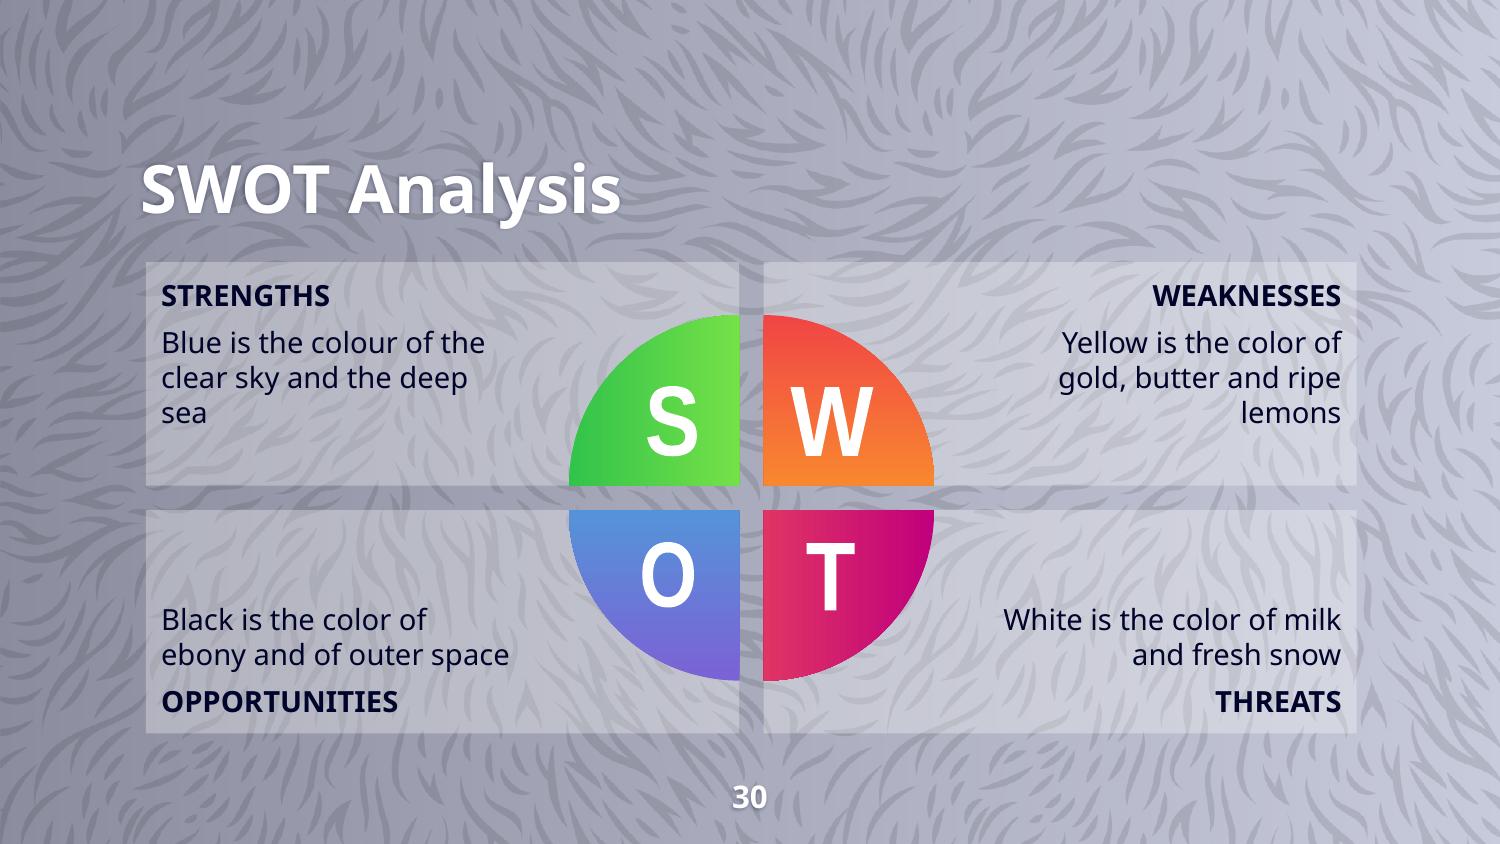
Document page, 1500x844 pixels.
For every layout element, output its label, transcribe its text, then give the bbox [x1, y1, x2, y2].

text_box Black is the color of ebony and of outer space OPPORTUNITIES [145, 510, 740, 734]
text_box [763, 315, 935, 486]
text_box [568, 315, 740, 486]
text_box [763, 509, 935, 681]
title SWOT Analysis [140, 162, 911, 228]
picture [0, 0, 1500, 844]
text_box STRENGTHS Blue is the colour of the clear sky and the deep sea [145, 262, 740, 486]
text_box WEAKNESSES Yellow is the color of gold, butter and ripe lemons [763, 262, 1357, 486]
text_box White is the color of milk and fresh snow THREATS [763, 510, 1357, 734]
text_box [568, 510, 740, 681]
slide_number ‹#› [705, 766, 795, 832]
